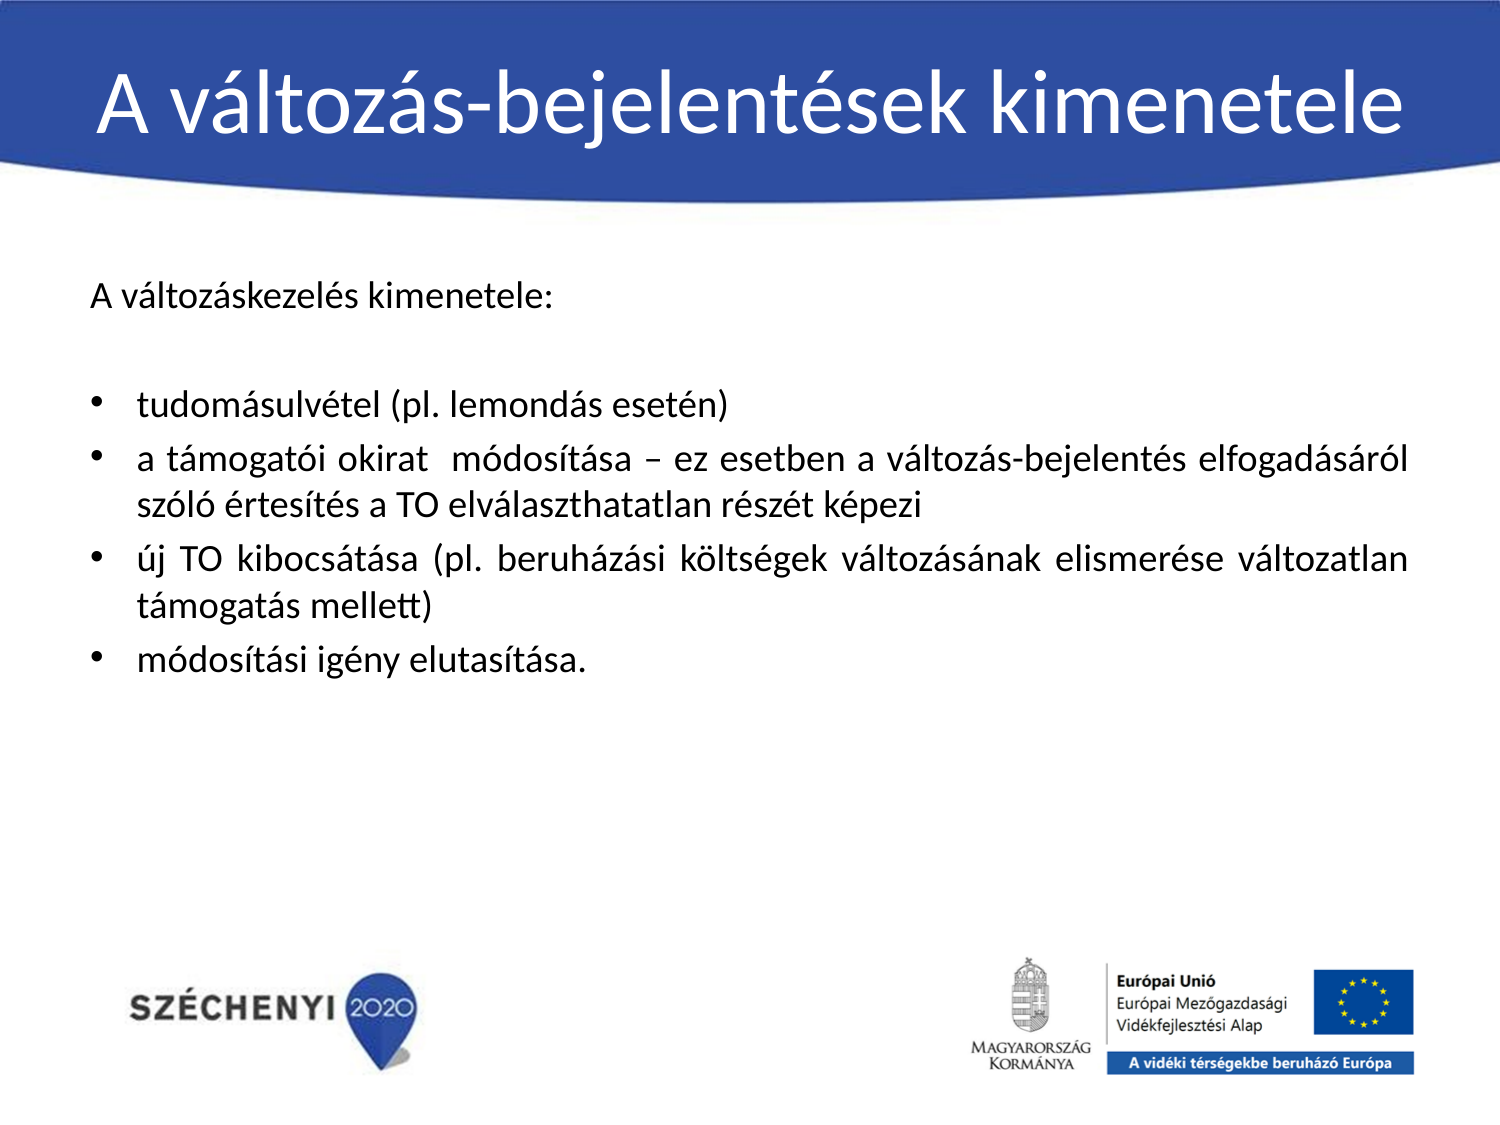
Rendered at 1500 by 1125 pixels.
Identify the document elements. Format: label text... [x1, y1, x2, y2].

picture [0, 0, 1500, 1125]
title A változás-bejelentések kimenetele [76, 3, 1427, 192]
list A változáskezelés kimenetele: tudomásulvétel (pl. lemondás esetén) a támogatói okirat módosítása – ez esetben a változás-bejelentés elfogadásáról szóló értesítés a TO elválaszthatatlan részét képezi új TO kibocsátása (pl. beruházási költségek változásának elismerése változatlan támogatás mellett) módosítási igény elutasítása. [75, 262, 1425, 693]
